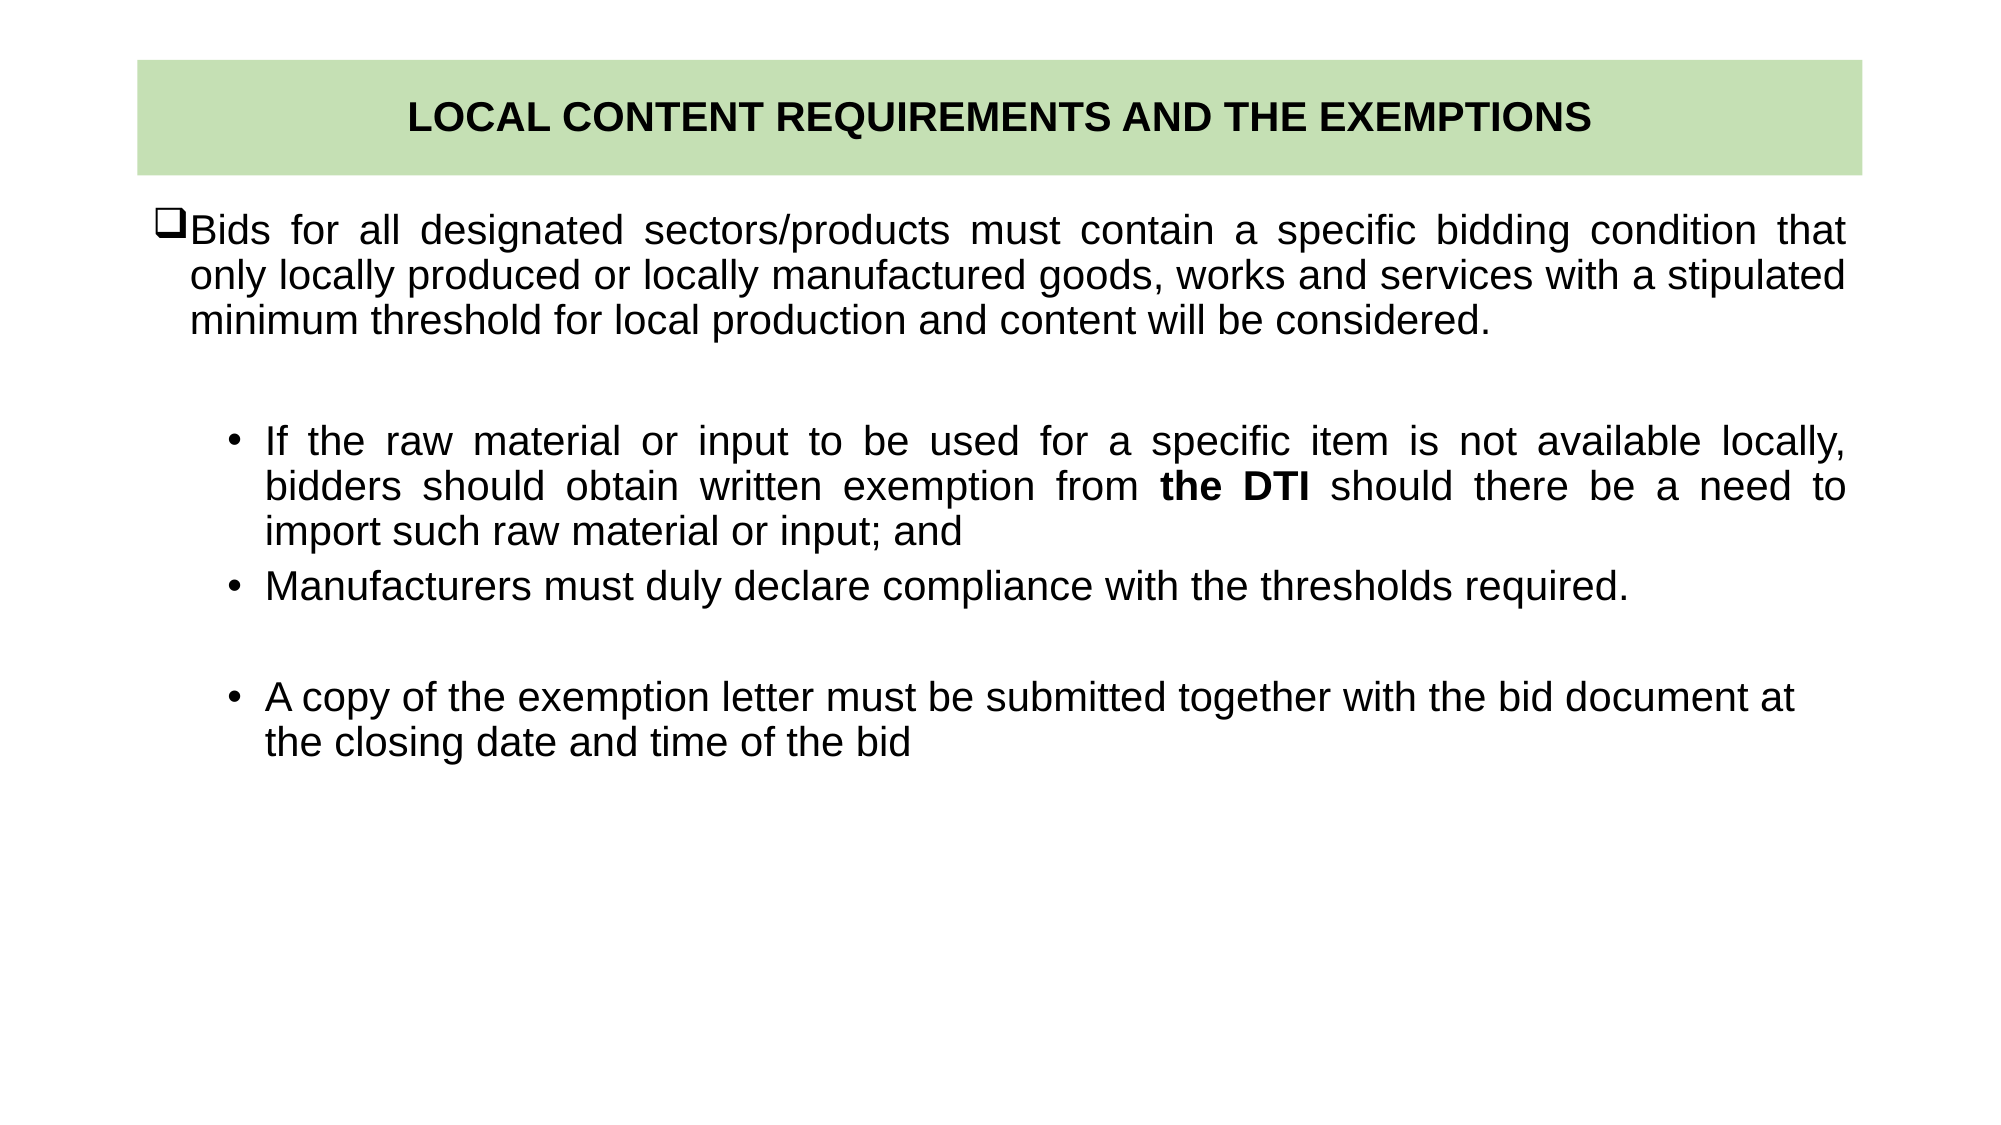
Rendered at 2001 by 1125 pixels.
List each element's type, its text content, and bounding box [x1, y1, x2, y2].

list Bids for all designated sectors/products must contain a specific bidding condition that only locally produced or locally manufactured goods, works and services with a stipulated minimum threshold for local production and content will be considered. If the raw material or input to be used for a specific item is not available locally, bidders should obtain written exemption from the DTI should there be a need to import such raw material or input; and Manufacturers must duly declare compliance with the thresholds required. A copy of the exemption letter must be submitted together with the bid document at the closing date and time of the bid [137, 200, 1863, 1014]
title LOCAL CONTENT REQUIREMENTS AND THE EXEMPTIONS [137, 59, 1863, 176]
